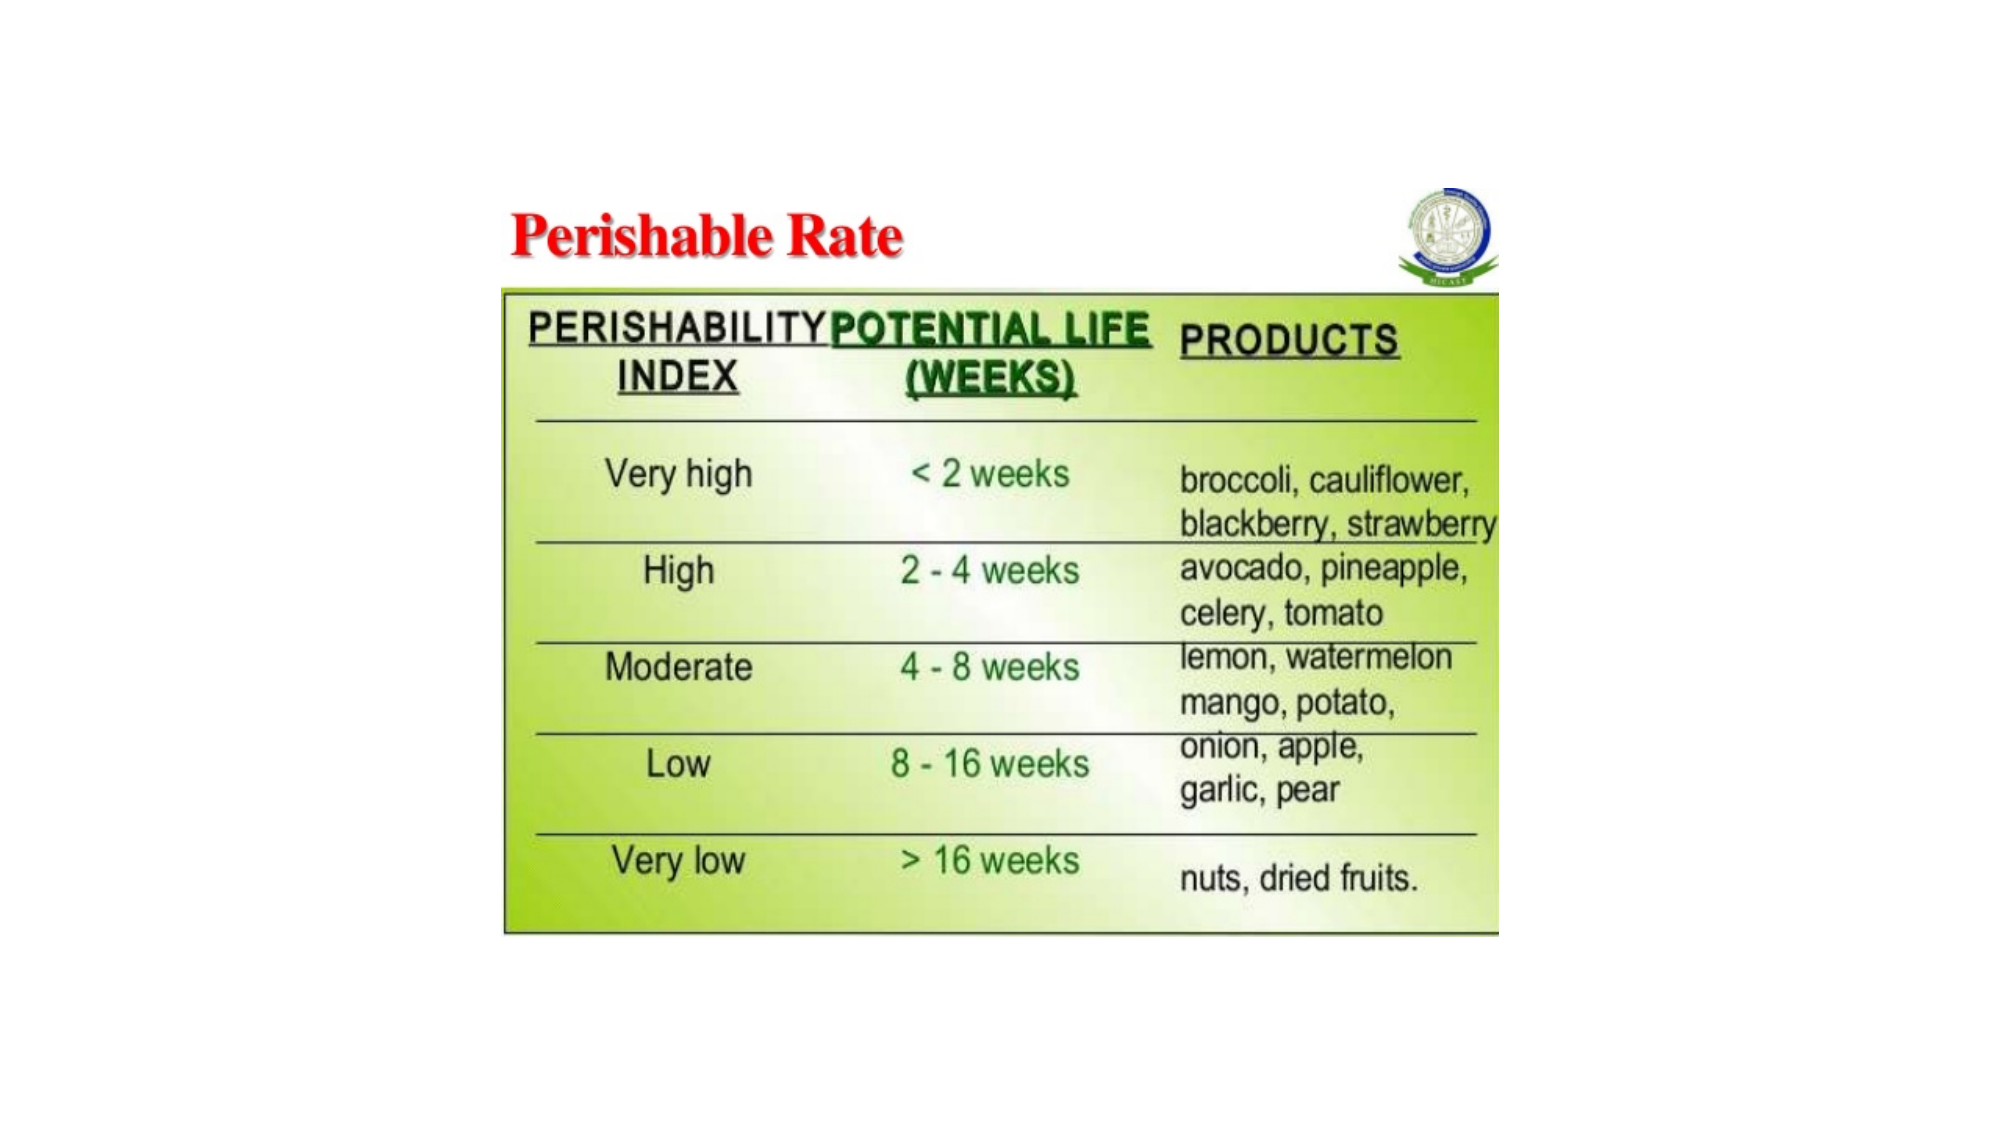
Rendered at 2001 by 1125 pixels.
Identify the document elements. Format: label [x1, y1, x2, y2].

picture [501, 188, 1499, 937]
